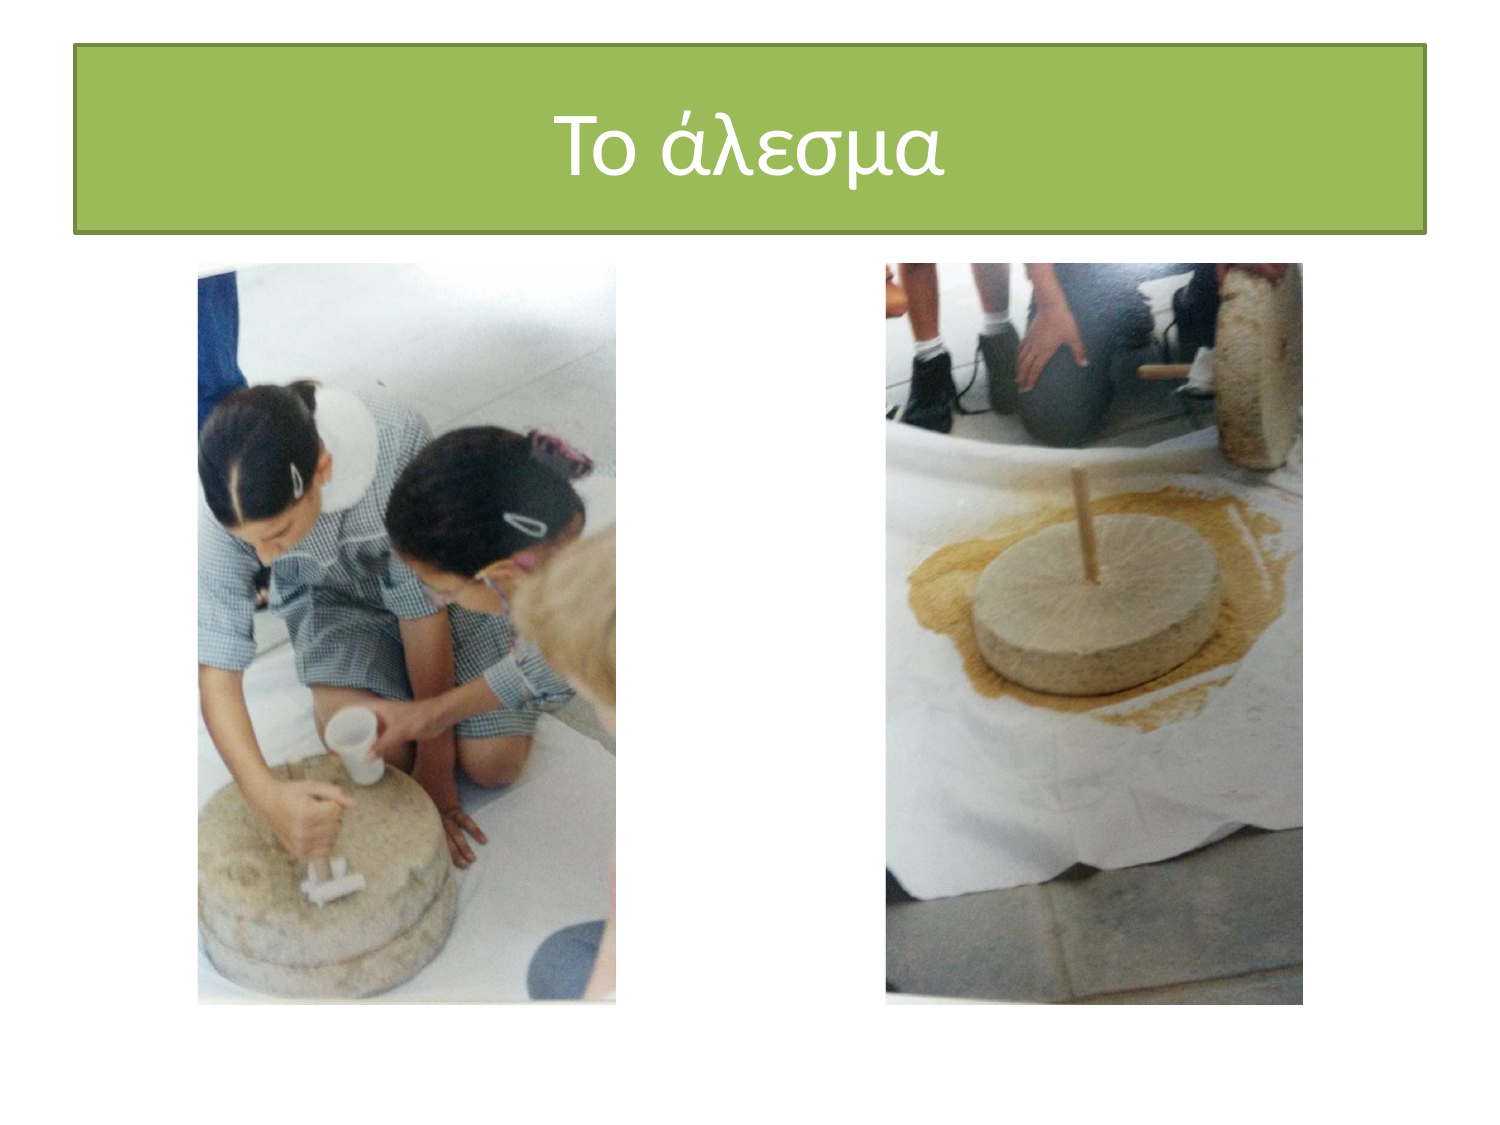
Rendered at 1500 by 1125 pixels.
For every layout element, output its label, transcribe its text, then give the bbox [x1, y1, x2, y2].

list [884, 262, 1303, 1006]
title Το άλεσμα [73, 43, 1427, 235]
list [197, 262, 616, 1006]
